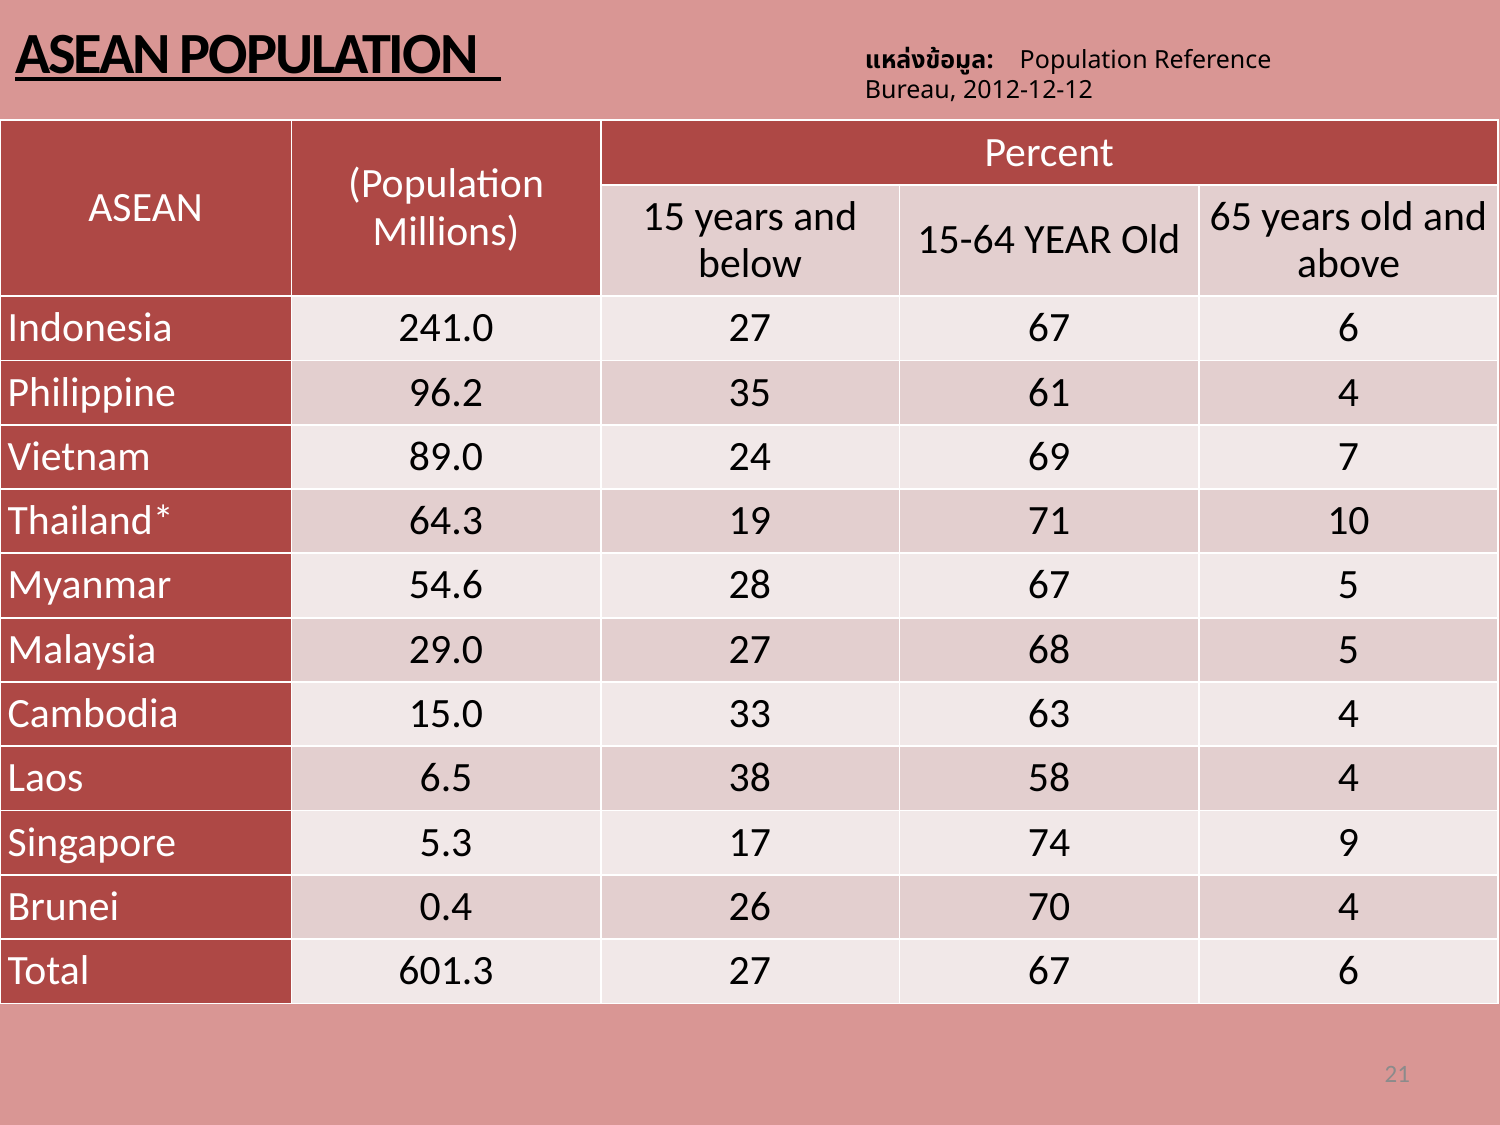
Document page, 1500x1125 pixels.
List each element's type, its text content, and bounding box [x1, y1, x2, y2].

table_cell 71 [900, 490, 1198, 552]
table_cell 5 [1200, 619, 1497, 681]
text_box ASEAN POPULATION [0, 0, 792, 100]
table_cell 6.5 [292, 747, 600, 810]
table_header (Population Millions) [292, 121, 600, 295]
table_cell 5.3 [292, 811, 600, 874]
table_cell 5 [1200, 554, 1497, 617]
table_cell 89.0 [292, 426, 600, 488]
table_cell 4 [1200, 683, 1497, 745]
table_cell Indonesia [1, 297, 291, 360]
table_cell Singapore [1, 811, 291, 874]
table_cell 17 [602, 811, 899, 874]
table_cell Brunei [1, 876, 291, 938]
text_box แหล่งข้อมูล: Population Reference Bureau, 2012-12-12 [850, 36, 1335, 111]
table_cell 19 [602, 490, 899, 552]
table_cell 65 years old and above [1200, 186, 1497, 295]
table_cell 61 [900, 361, 1198, 424]
table_cell Philippine [1, 361, 291, 424]
table_cell Vietnam [1, 426, 291, 488]
table_cell 4 [1200, 876, 1497, 938]
table_cell 6 [1200, 940, 1497, 1003]
table_cell 6 [1200, 297, 1497, 360]
table_cell 74 [900, 811, 1198, 874]
table_cell 15 years and below [602, 186, 899, 295]
table_cell 63 [900, 683, 1198, 745]
table_cell Thailand* [1, 490, 291, 552]
table_cell 241.0 [292, 297, 600, 360]
table_cell 27 [602, 297, 899, 360]
table_cell 15-64 YEAR Old [900, 186, 1198, 295]
table_cell 4 [1200, 361, 1497, 424]
table_cell 28 [602, 554, 899, 617]
table_cell Myanmar [1, 554, 291, 617]
table_cell 10 [1200, 490, 1497, 552]
table_cell Malaysia [1, 619, 291, 681]
table_cell Laos [1, 747, 291, 810]
slide_number 21 [1074, 1042, 1425, 1103]
table_cell 38 [602, 747, 899, 810]
table_cell 58 [900, 747, 1198, 810]
table_cell 7 [1200, 426, 1497, 488]
table_cell 70 [900, 876, 1198, 938]
table_cell 4 [1200, 747, 1497, 810]
table_header ASEAN [1, 121, 291, 295]
table_cell 67 [900, 297, 1198, 360]
table_cell 64.3 [292, 490, 600, 552]
table_cell 67 [900, 940, 1198, 1003]
table_cell 27 [602, 619, 899, 681]
table_cell 27 [602, 940, 899, 1003]
table_cell 9 [1200, 811, 1497, 874]
table_cell 601.3 [292, 940, 600, 1003]
table_cell 35 [602, 361, 899, 424]
table_cell 24 [602, 426, 899, 488]
table_cell 0.4 [292, 876, 600, 938]
table_cell 15.0 [292, 683, 600, 745]
table_cell 96.2 [292, 361, 600, 424]
table_cell 54.6 [292, 554, 600, 617]
table_cell 29.0 [292, 619, 600, 681]
table_cell 68 [900, 619, 1198, 681]
table_cell Cambodia [1, 683, 291, 745]
table_cell Total [1, 940, 291, 1003]
table_cell 26 [602, 876, 899, 938]
table_header Percent [602, 121, 1497, 184]
table_cell 33 [602, 683, 899, 745]
table_cell 69 [900, 426, 1198, 488]
table_cell 67 [900, 554, 1198, 617]
